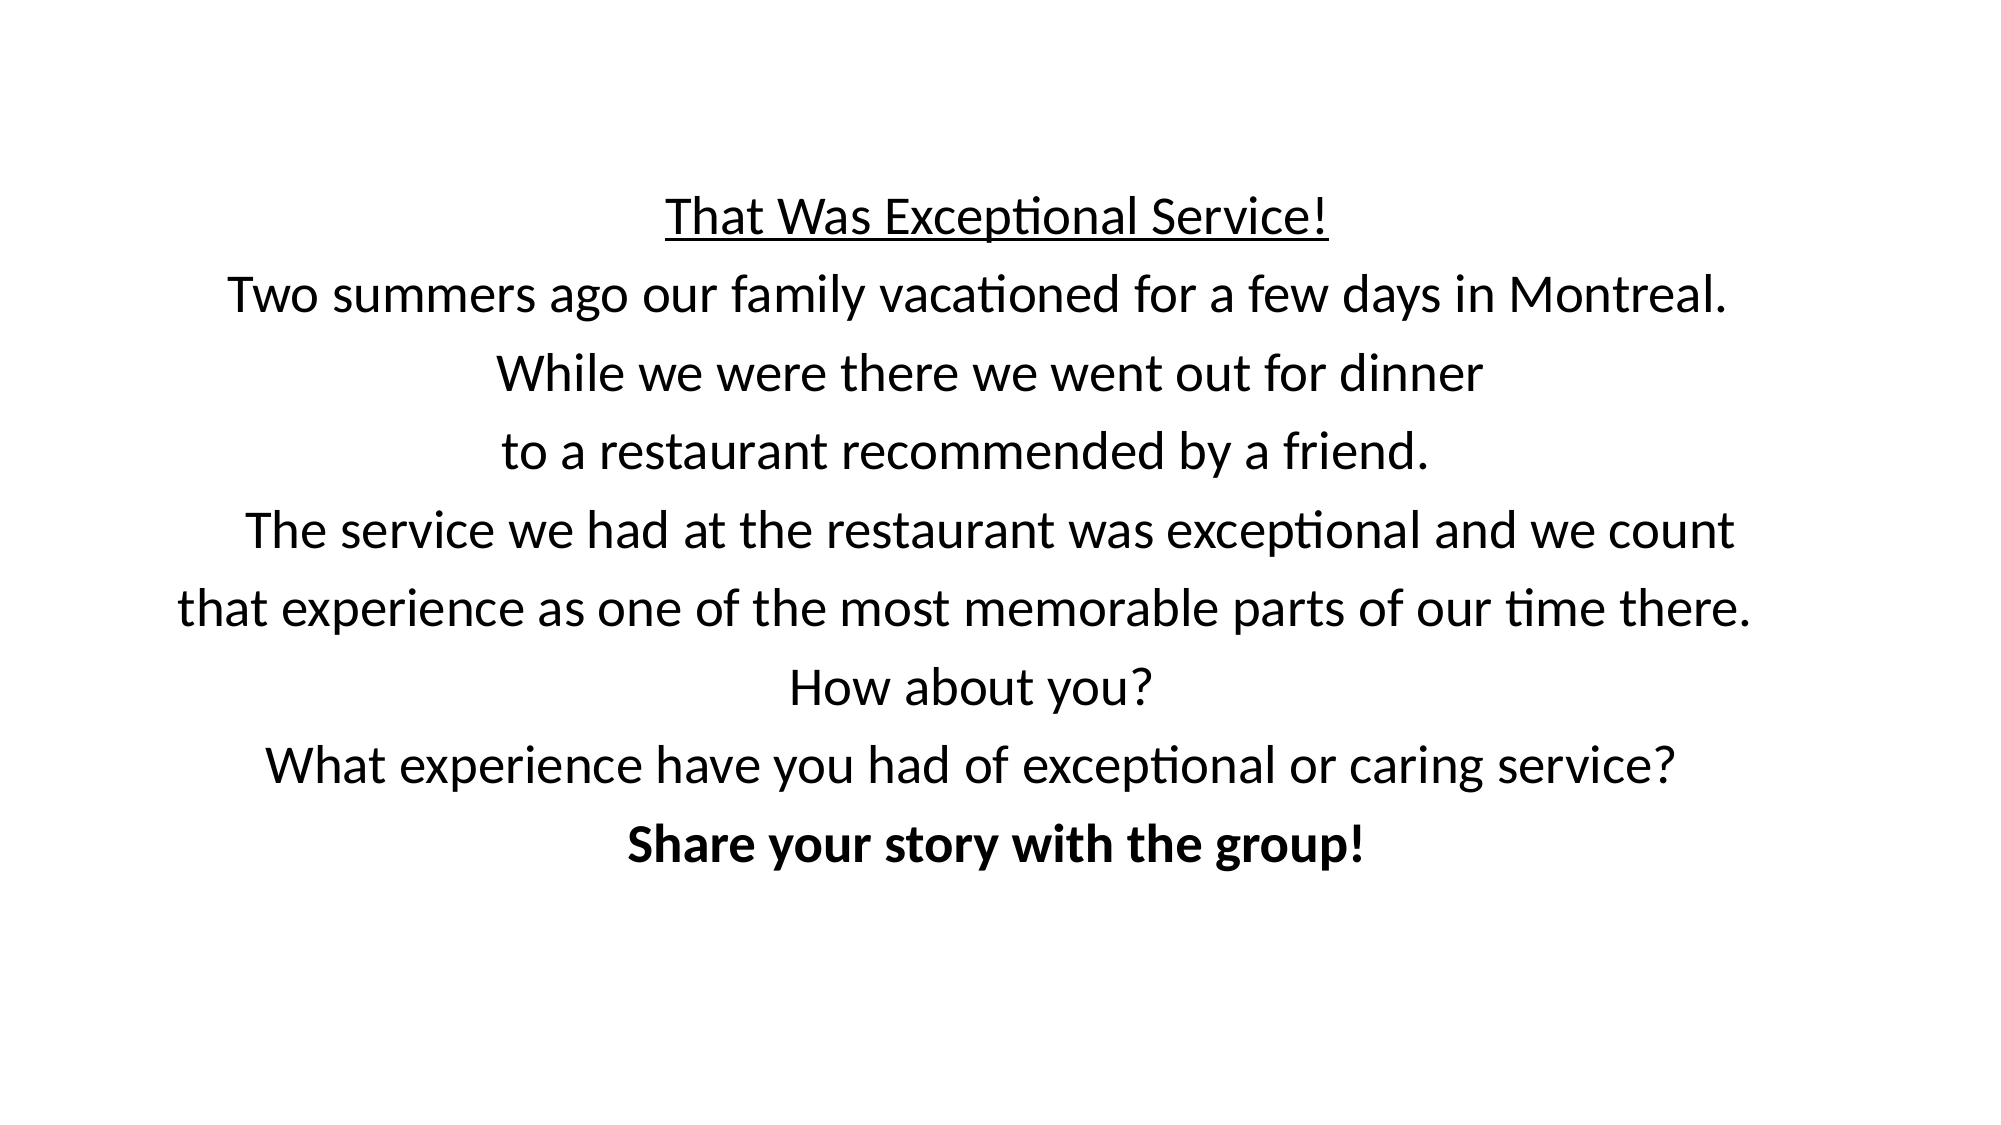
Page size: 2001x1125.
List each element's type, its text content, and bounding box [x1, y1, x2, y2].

list That Was Exceptional Service! Two summers ago our family vacationed for a few days in Montreal. While we were there we went out for dinner to a restaurant recommended by a friend. The service we had at the restaurant was exceptional and we count that experience as one of the most memorable parts of our time there. How about you? What experience have you had of exceptional or caring service? Share your story with the group! [134, 179, 1860, 894]
